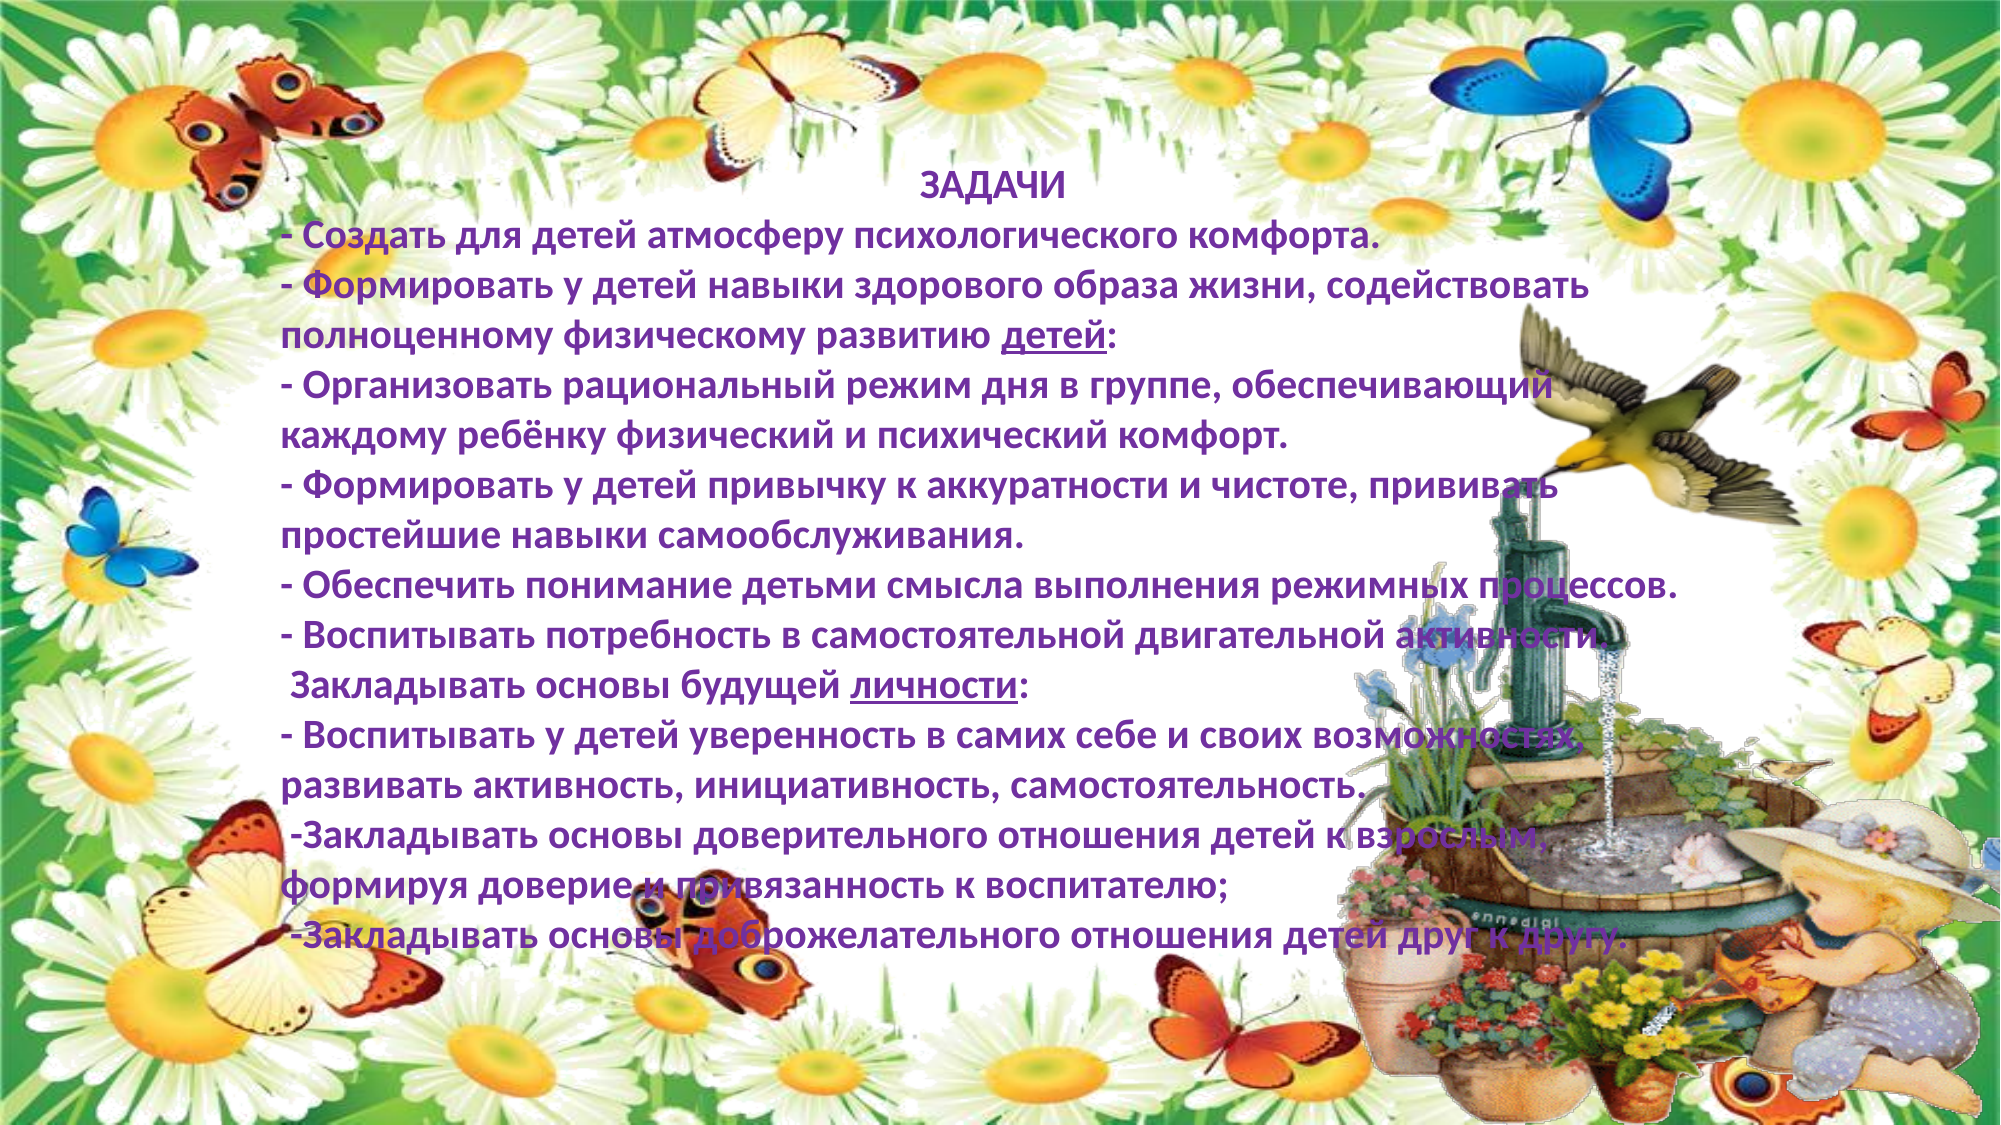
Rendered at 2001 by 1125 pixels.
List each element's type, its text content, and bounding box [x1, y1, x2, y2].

picture [0, 0, 2001, 1125]
text_box ЗАДАЧИ - Создать для детей атмосферу психологического комфорта. - Формировать у детей навыки здорового образа жизни, содействовать полноценному физическому развитию детей: - Организовать рациональный режим дня в группе, обеспечивающий каждому ребёнку физический и психический комфорт. - Формировать у детей привычку к аккуратности и чистоте, прививать простейшие навыки самообслуживания. - Обеспечить понимание детьми смысла выполнения режимных процессов. - Воспитывать потребность в самостоятельной двигательной активности. Закладывать основы будущей личности: - Воспитывать у детей уверенность в самих себе и своих возможностях, развивать активность, инициативность, самостоятельность. -Закладывать основы доверительного отношения детей к взрослым, формируя доверие и привязанность к воспитателю; -Закладывать основы доброжелательного отношения детей друг к другу. [265, 148, 1721, 965]
text_box [503, 562, 1284, 941]
